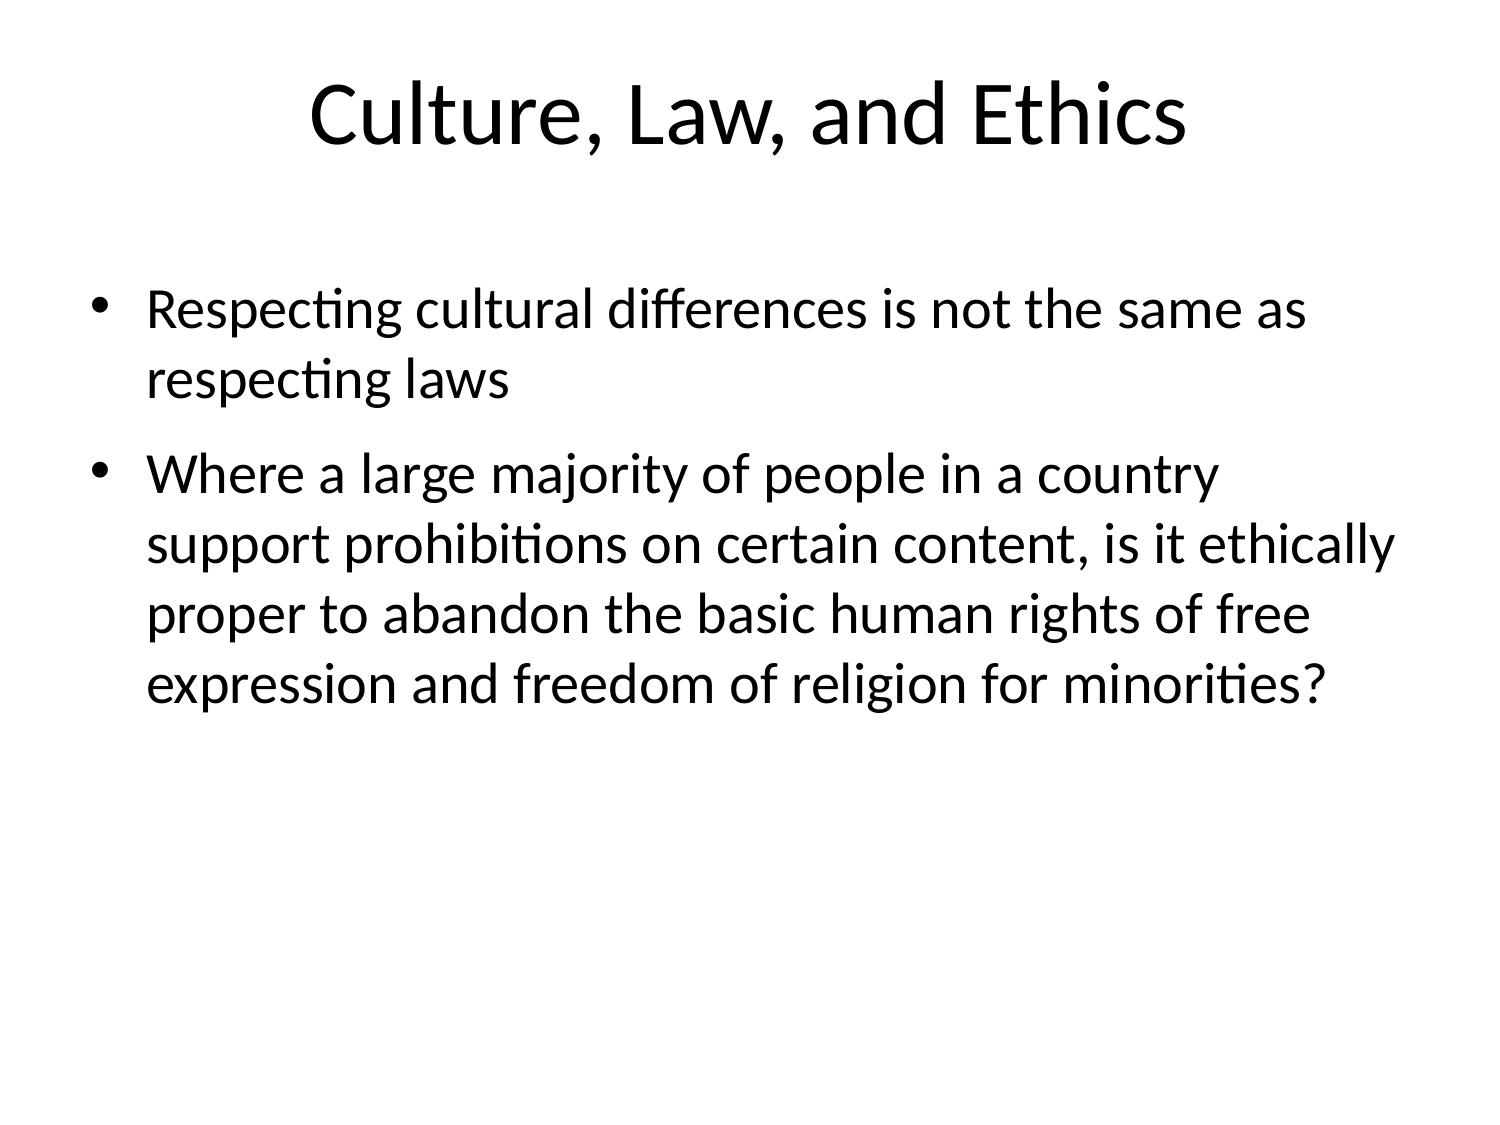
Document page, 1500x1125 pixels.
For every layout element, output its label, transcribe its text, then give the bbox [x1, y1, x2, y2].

title Culture, Law, and Ethics [75, 45, 1425, 233]
list Respecting cultural differences is not the same as respecting laws Where a large majority of people in a country support prohibitions on certain content, is it ethically proper to abandon the basic human rights of free expression and freedom of religion for minorities? [75, 262, 1425, 1005]
